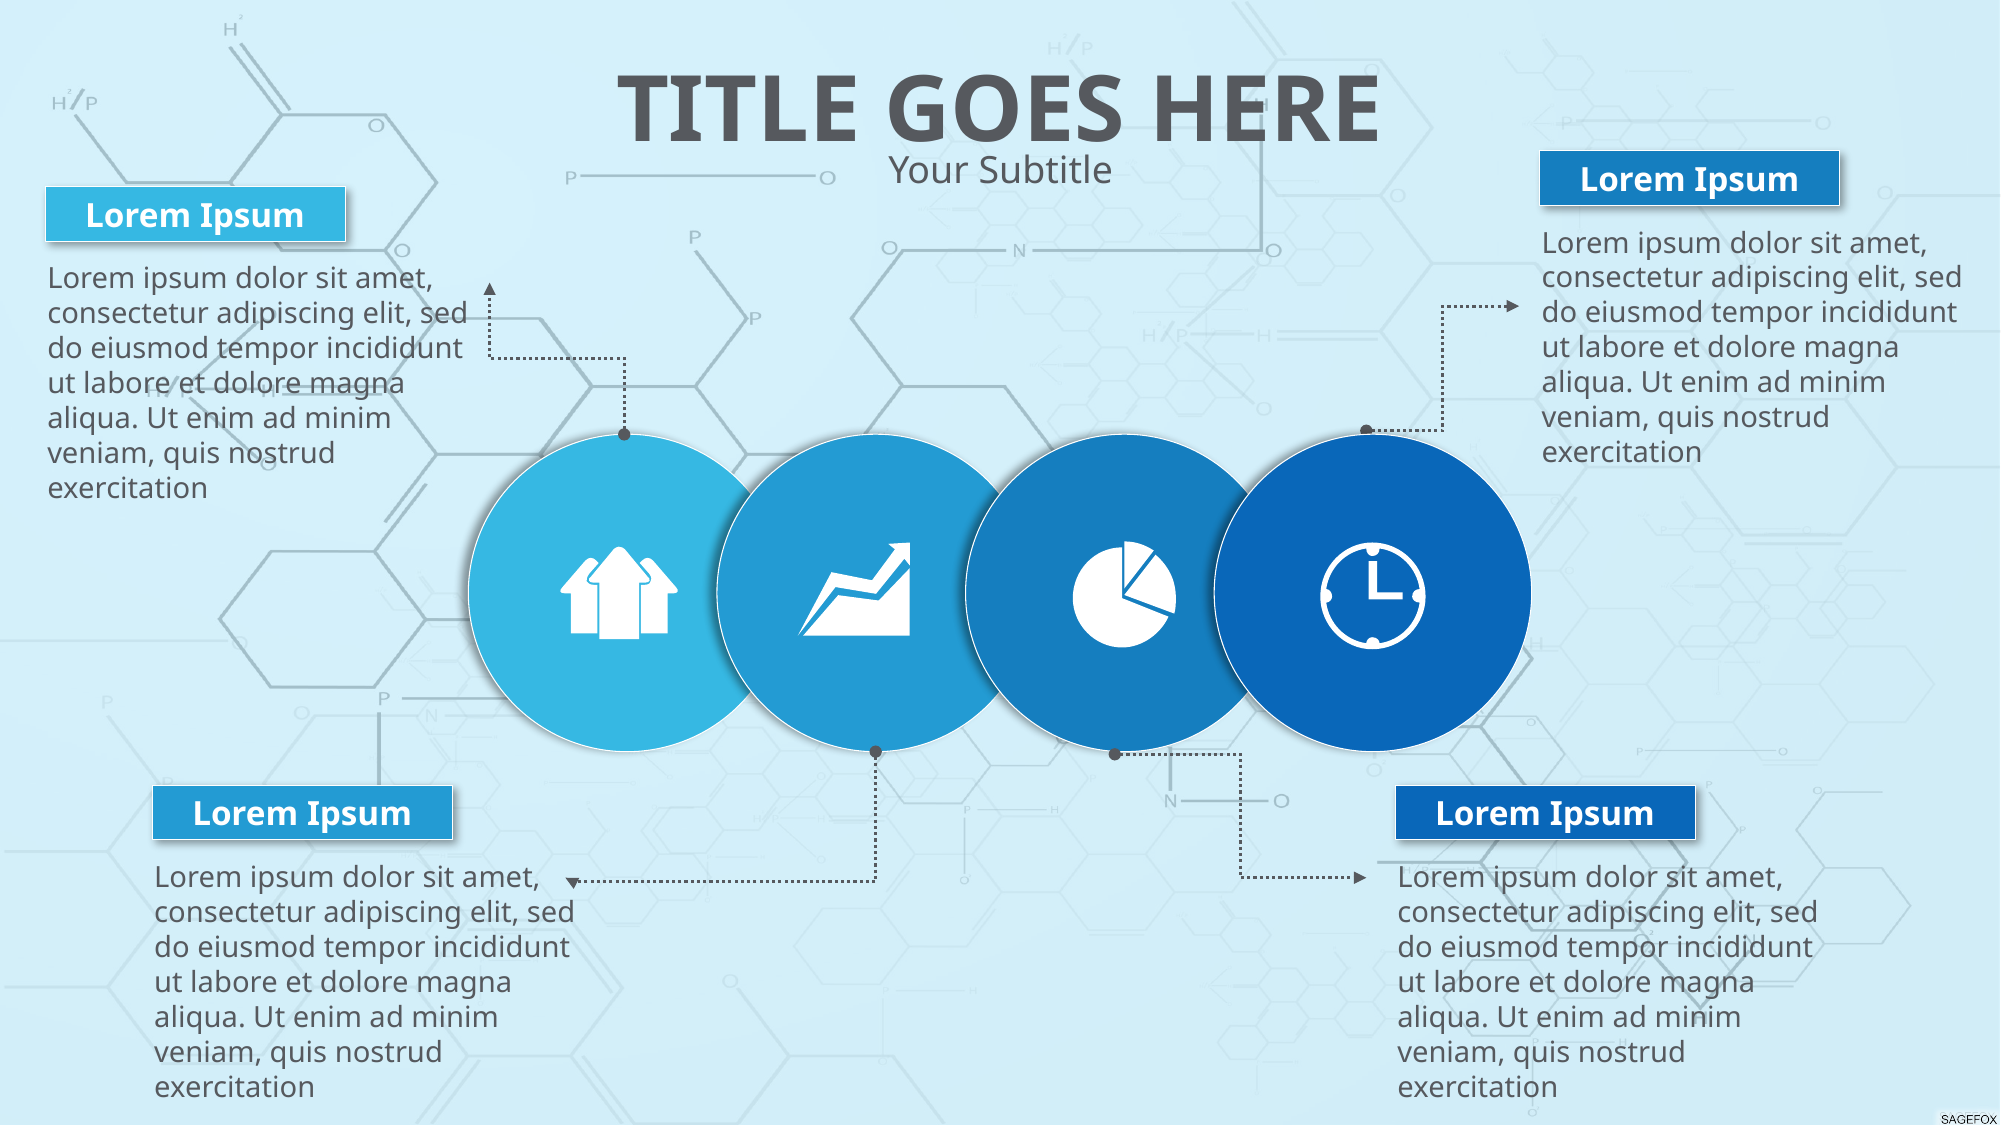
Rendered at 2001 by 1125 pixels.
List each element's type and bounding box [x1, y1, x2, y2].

text_box [144, 784, 597, 1076]
text_box [1114, 754, 1367, 878]
text_box [1320, 542, 1426, 650]
text_box [1387, 784, 1840, 1076]
text_box [37, 186, 490, 477]
text_box [1213, 433, 1533, 753]
picture [1938, 1114, 1999, 1125]
text_box [797, 542, 910, 636]
text_box [1531, 150, 1984, 441]
text_box [715, 433, 993, 753]
text_box [558, 546, 680, 640]
text_box [657, 659, 784, 970]
text_box [467, 433, 744, 753]
text_box [1072, 541, 1176, 648]
text_box [490, 291, 633, 426]
text_box [964, 433, 1242, 753]
text_box [1366, 306, 1520, 431]
text_box [548, 42, 1452, 199]
